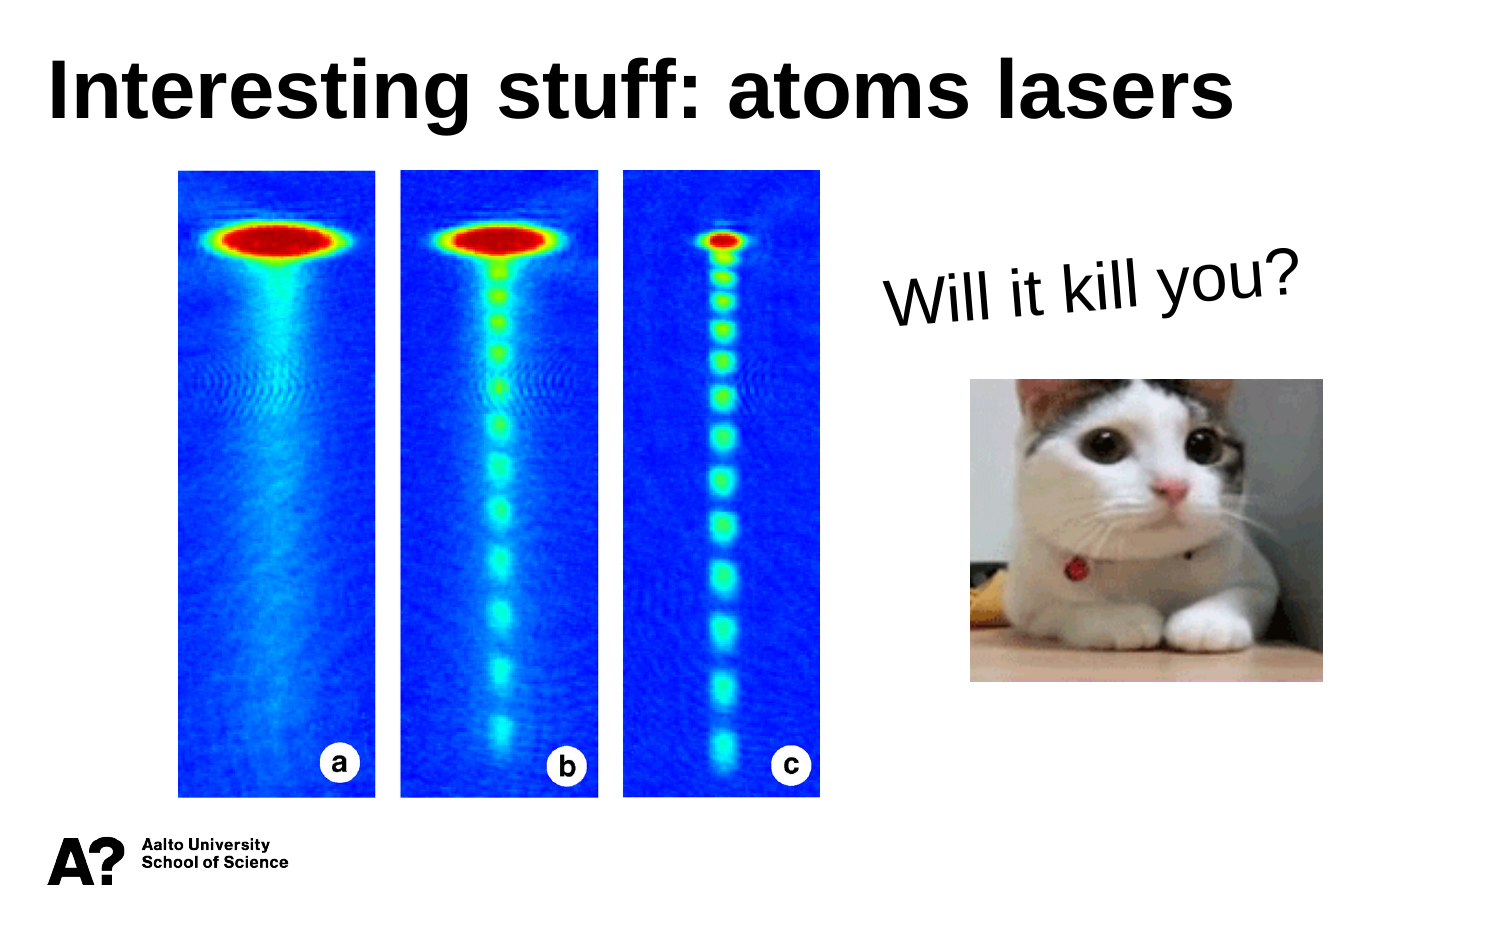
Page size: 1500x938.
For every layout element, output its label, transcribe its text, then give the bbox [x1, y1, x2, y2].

picture [970, 379, 1323, 682]
text_box Will it kill you? [865, 217, 1320, 350]
picture [0, 170, 820, 932]
list Interesting stuff: atoms lasers [47, 35, 1442, 218]
